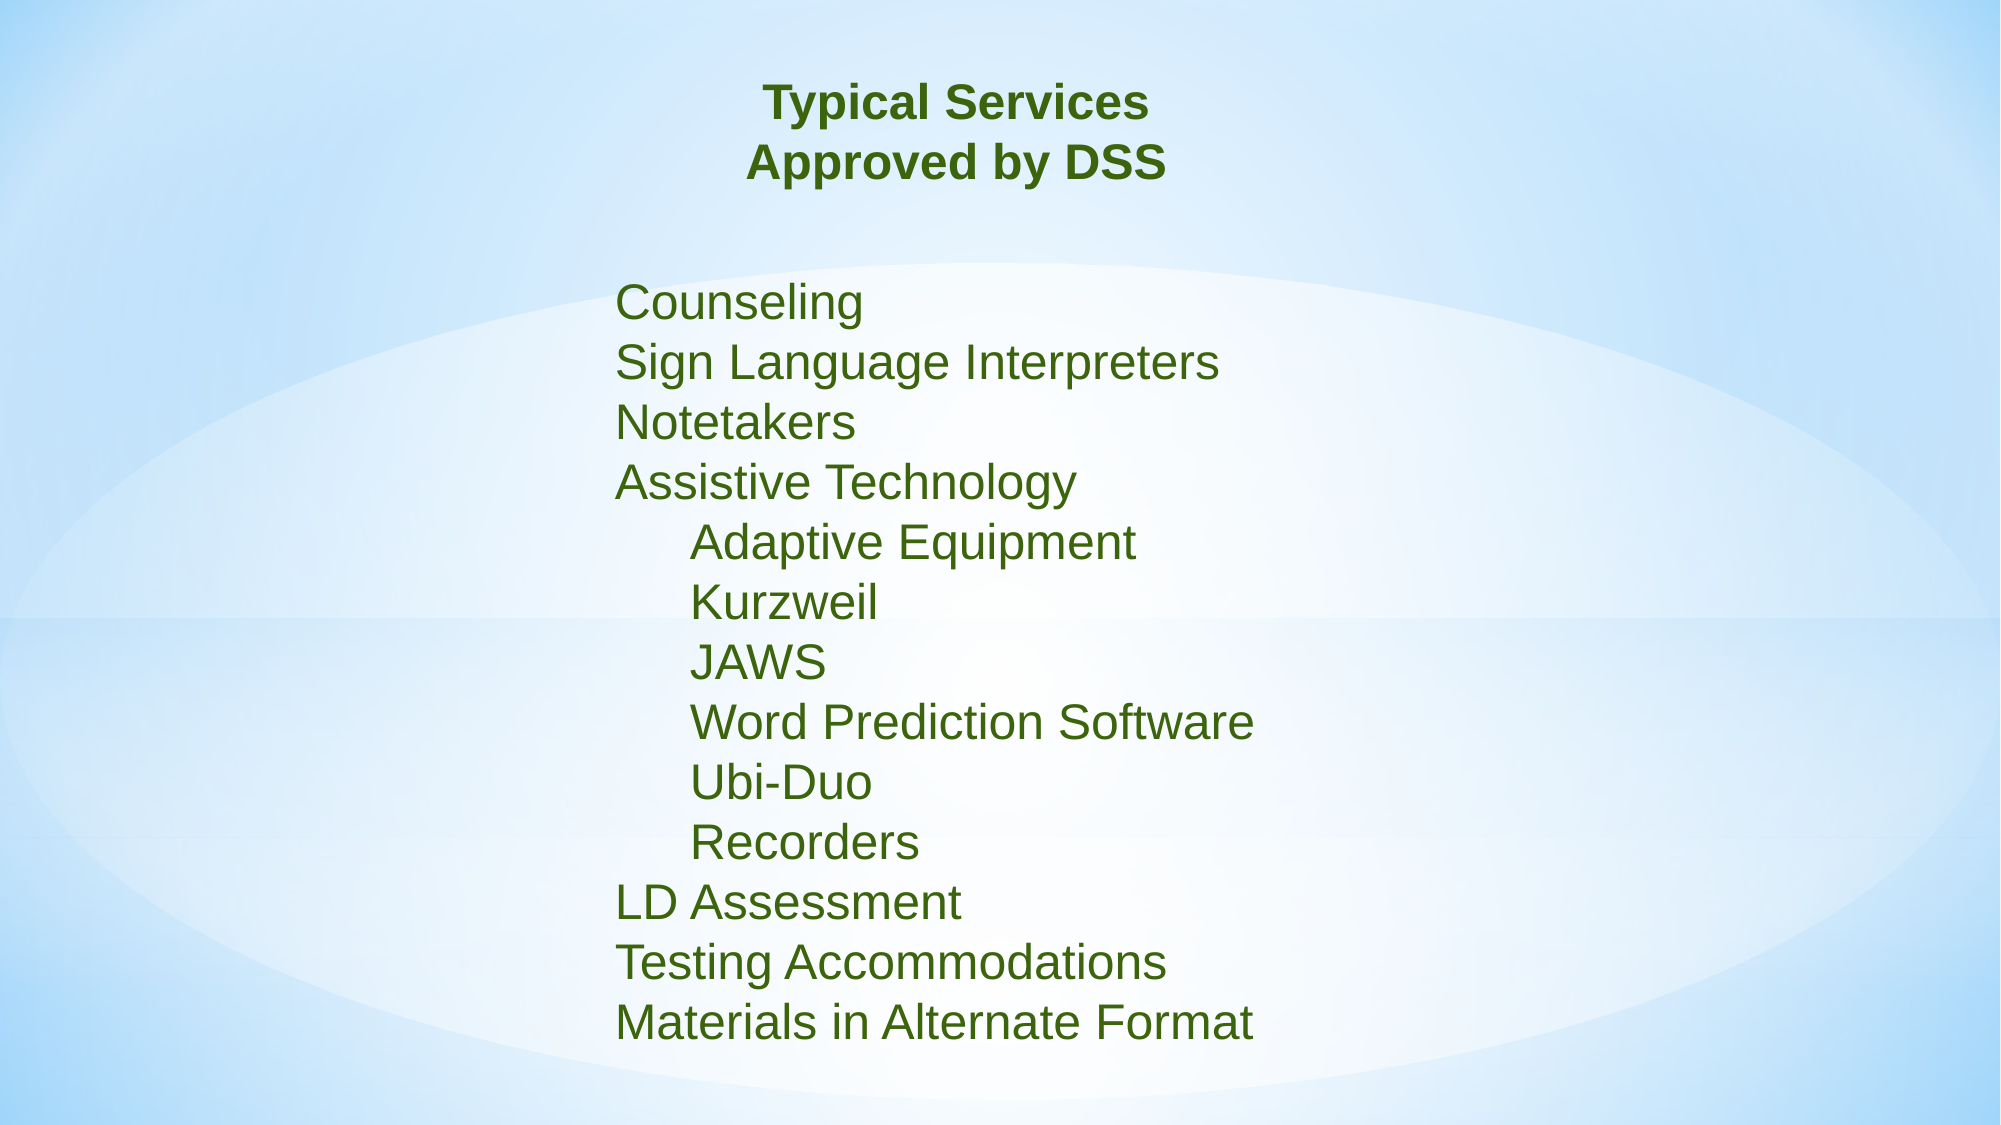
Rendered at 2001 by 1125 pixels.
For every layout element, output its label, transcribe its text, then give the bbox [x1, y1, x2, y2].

text_box Counseling Sign Language Interpreters Notetakers Assistive Technology Adaptive Equipment Kurzweil JAWS Word Prediction Software Ubi-Duo Recorders LD Assessment Testing Accommodations Materials in Alternate Format [600, 262, 1313, 1058]
text_box Typical Services Approved by DSS [706, 62, 1207, 198]
